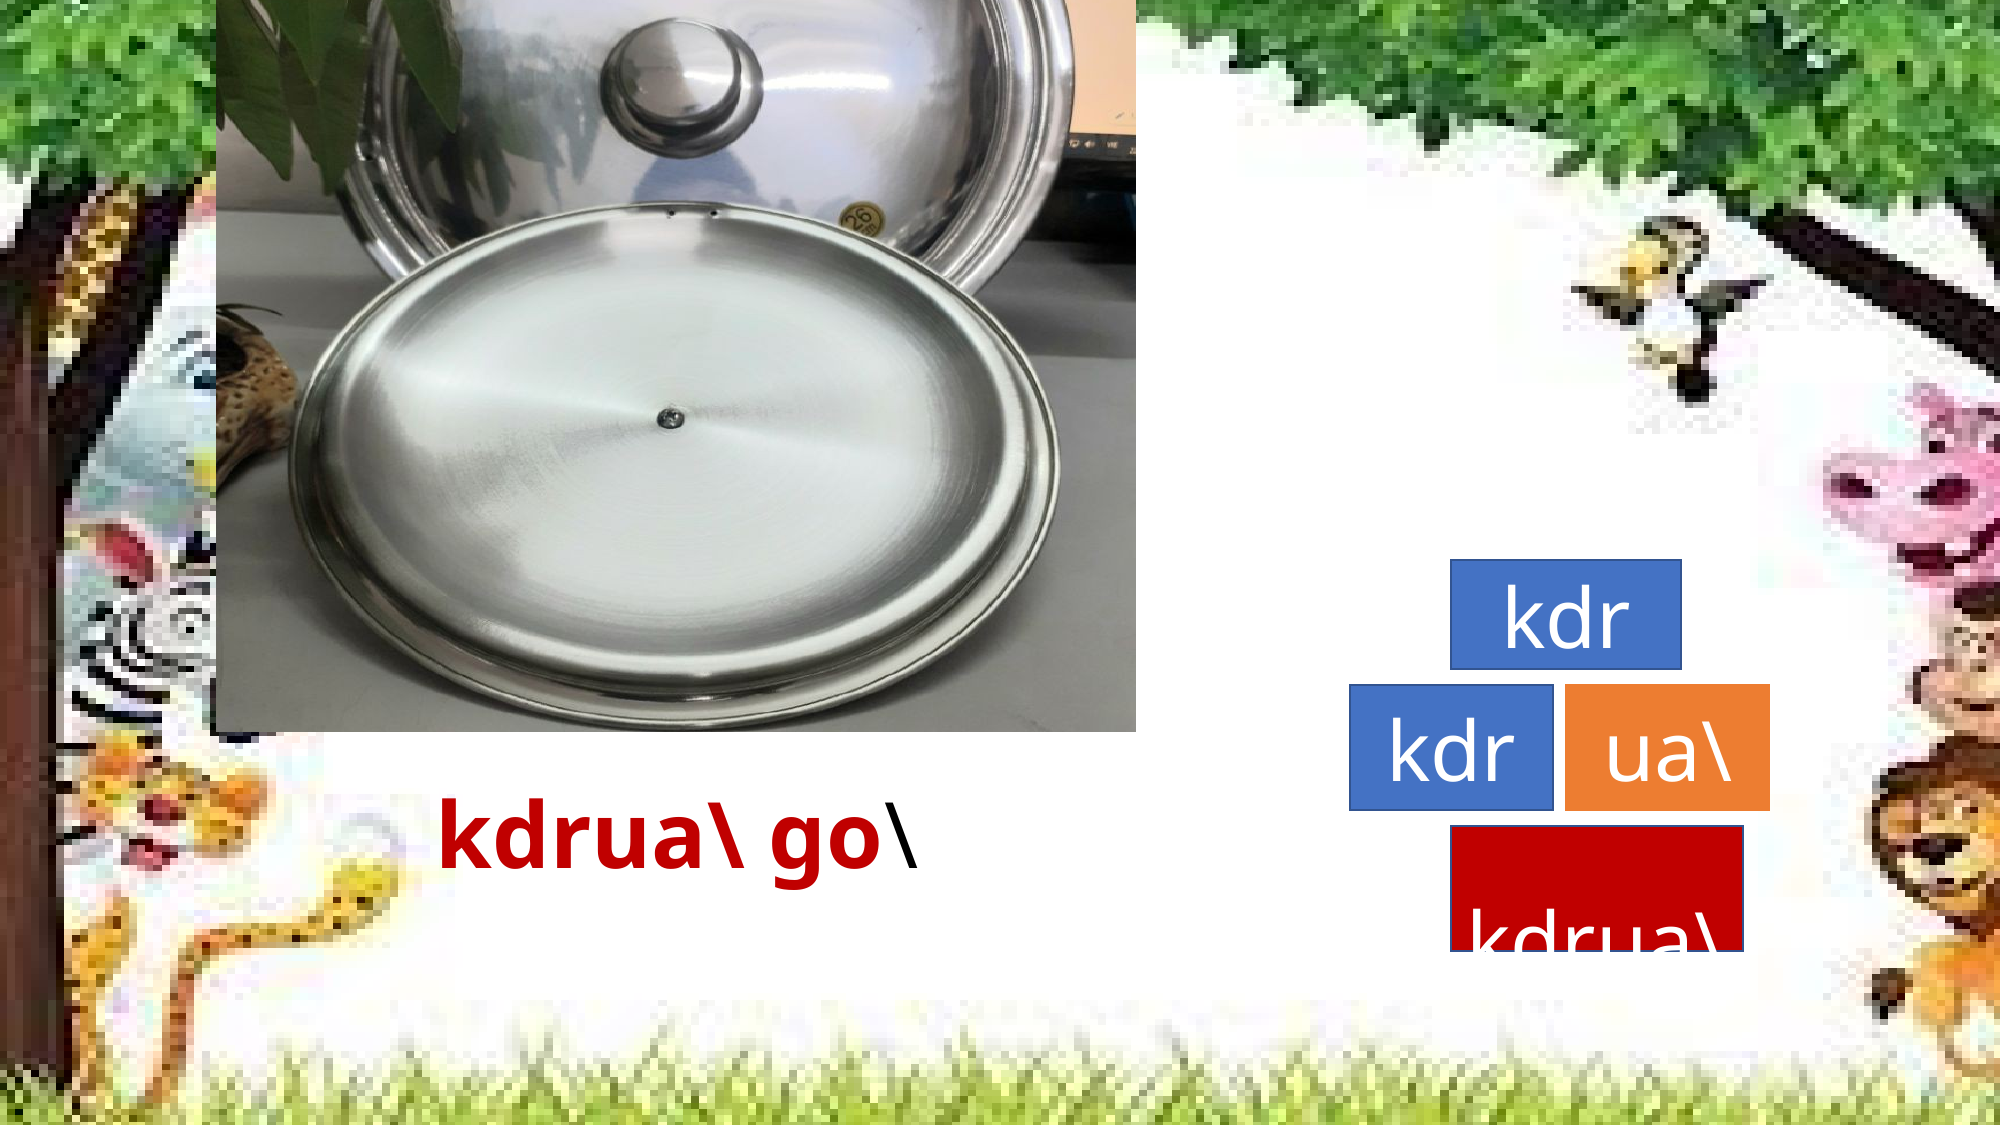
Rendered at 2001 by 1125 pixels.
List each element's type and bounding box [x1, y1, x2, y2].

picture [0, 0, 2000, 1125]
list [216, 0, 1136, 733]
